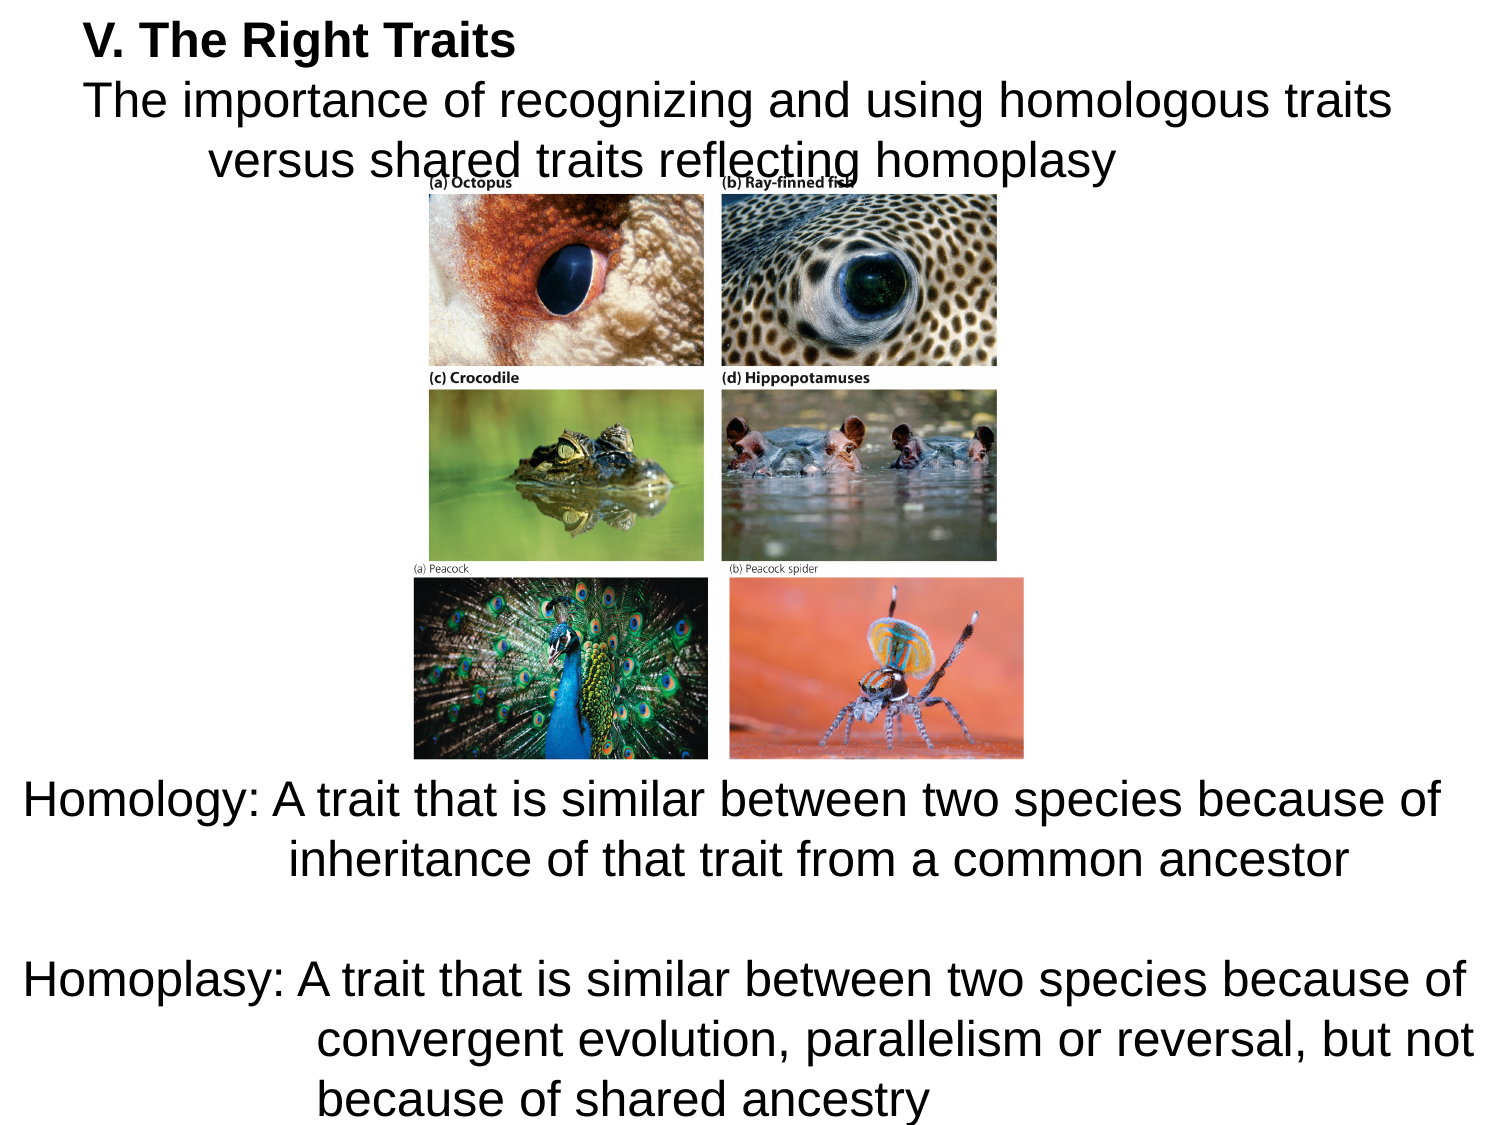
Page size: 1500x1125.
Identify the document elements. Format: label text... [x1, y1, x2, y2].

picture [412, 172, 1026, 765]
text_box V. The Right Traits The importance of recognizing and using homologous traits versus shared traits reflecting homoplasy [67, 0, 1409, 195]
text_box Homology: A trait that is similar between two species because of inheritance of that trait from a common ancestor Homoplasy: A trait that is similar between two species because of convergent evolution, parallelism or reversal, but not because of shared ancestry [7, 758, 1497, 1125]
